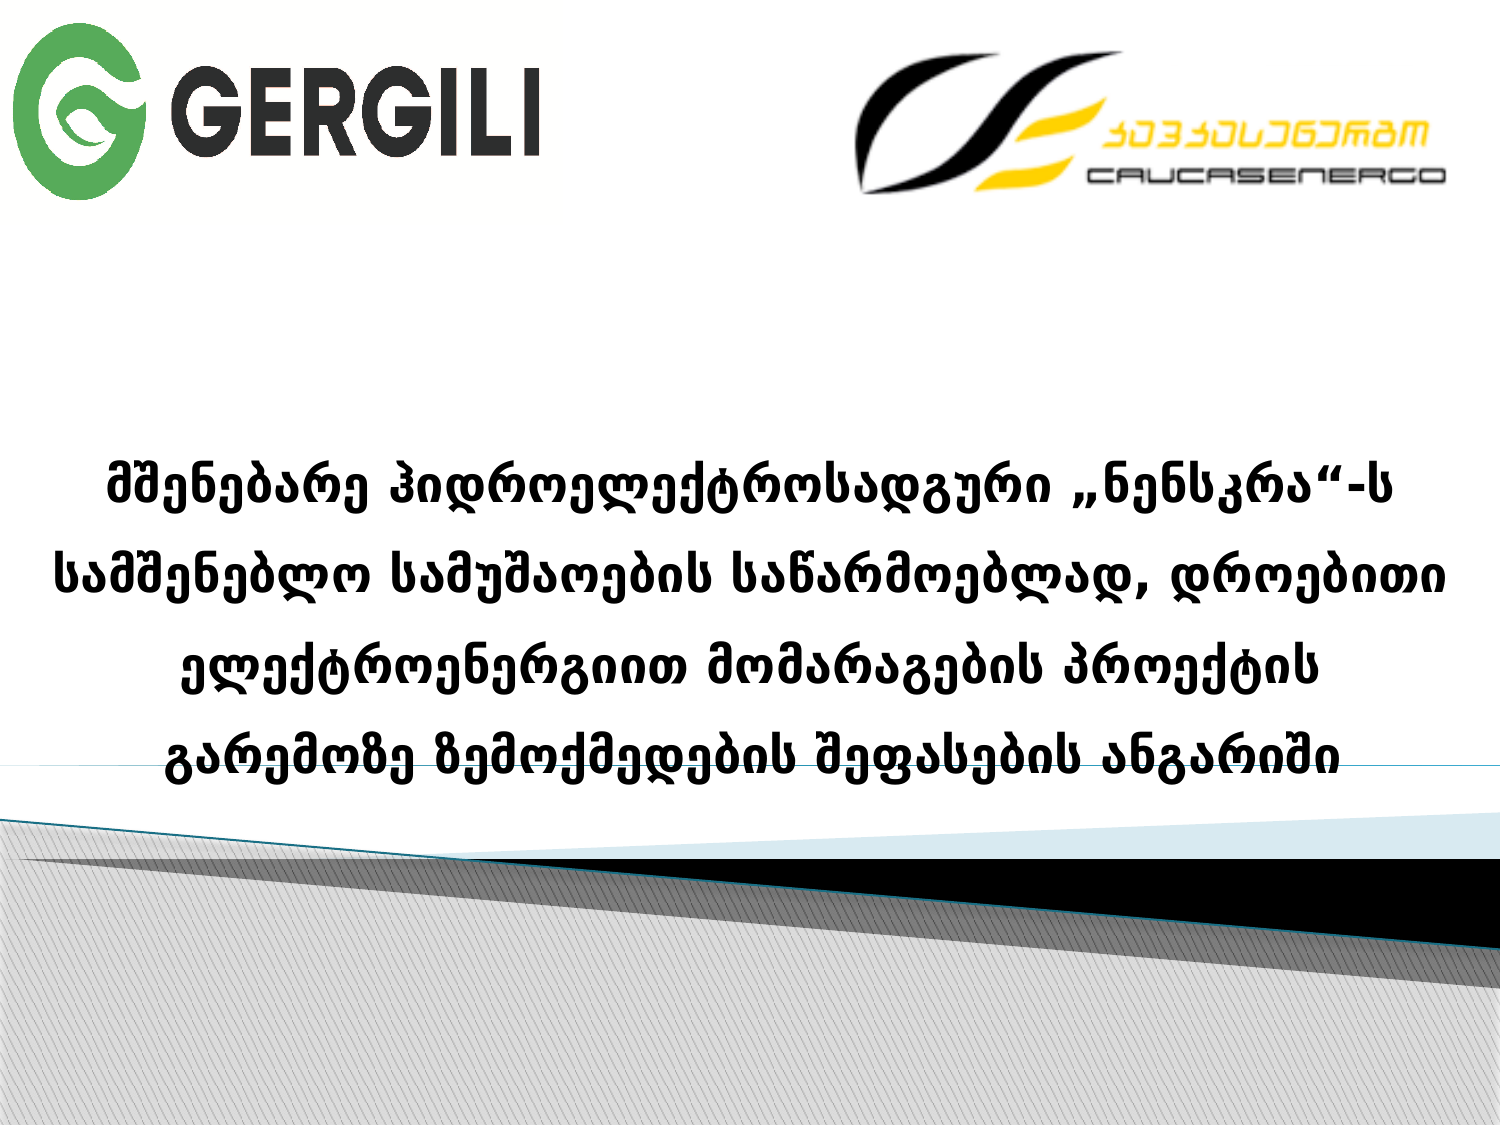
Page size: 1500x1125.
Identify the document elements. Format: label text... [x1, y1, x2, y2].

title მშენებარე ჰიდროელექტროსადგური „ნენსკრა“-ს სამშენებლო სამუშაოების საწარმოებლად, დროებითი ელექტროენერგიით მომარაგების პროექტის გარემოზე ზემოქმედების შეფასების ანგარიში [0, 224, 1500, 1025]
picture [799, 0, 1500, 251]
picture [0, 0, 563, 226]
